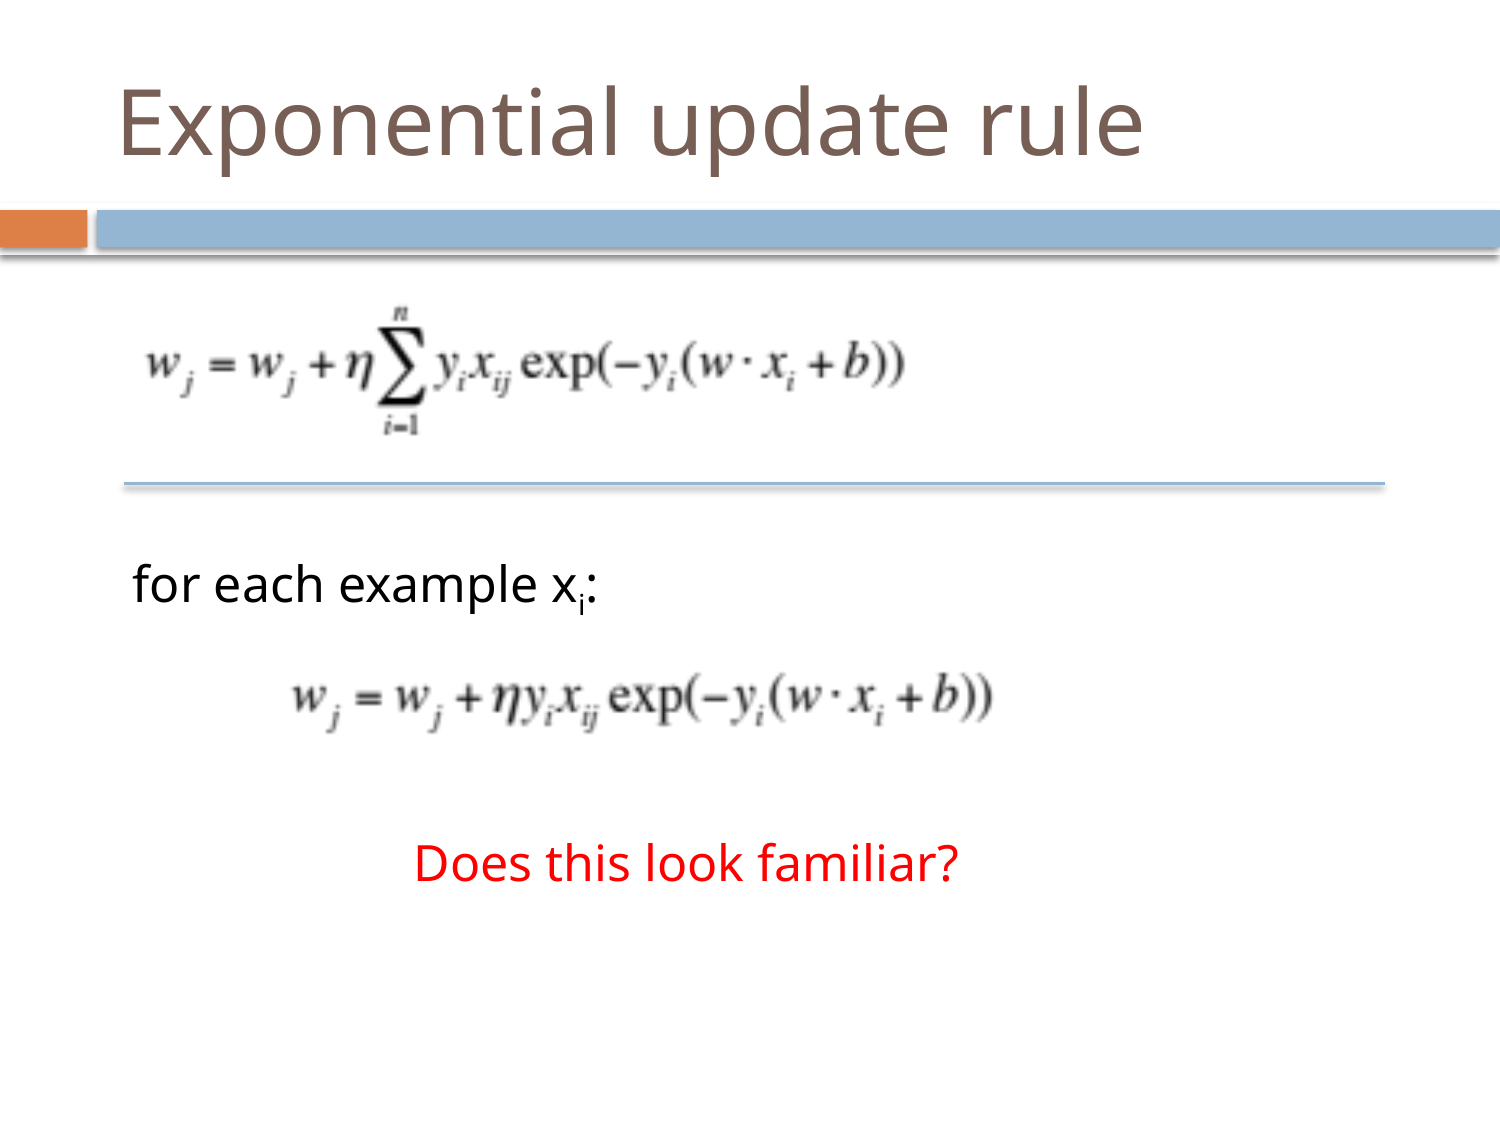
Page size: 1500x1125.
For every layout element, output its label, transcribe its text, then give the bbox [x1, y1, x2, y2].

text_box Does this look familiar? [398, 823, 974, 899]
title Exponential update rule [100, 37, 1438, 200]
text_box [285, 660, 996, 739]
text_box for each example xi: [117, 545, 614, 629]
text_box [138, 284, 909, 440]
